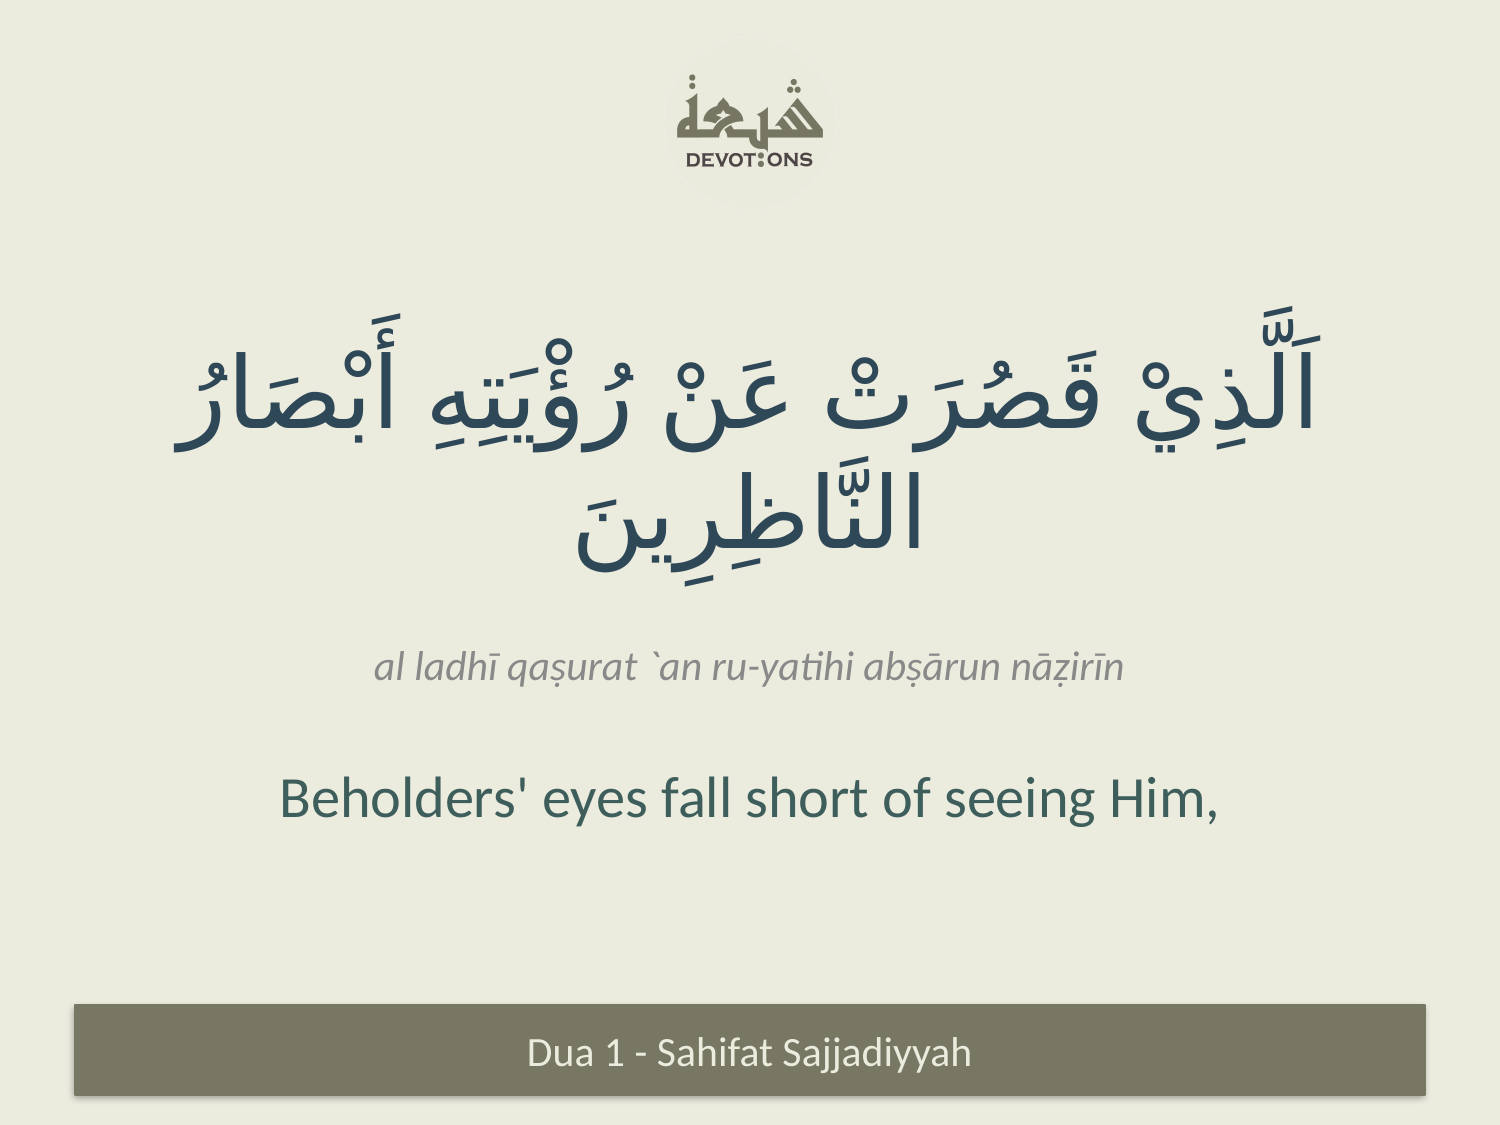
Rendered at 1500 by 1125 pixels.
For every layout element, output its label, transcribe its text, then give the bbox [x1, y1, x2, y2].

text_box اَلَّذِيْ قَصُرَتْ عَنْ رُؤْيَتِهِ أَبْصَارُ النَّاظِرِينَ al ladhī qaṣurat `an ru-yatihi abṣārun nāẓirīn Beholders' eyes fall short of seeing Him, [74, 321, 1425, 836]
picture [656, 29, 844, 218]
text_box Dua 1 - Sahifat Sajjadiyyah [512, 1017, 988, 1083]
text_box [74, 1004, 1426, 1096]
